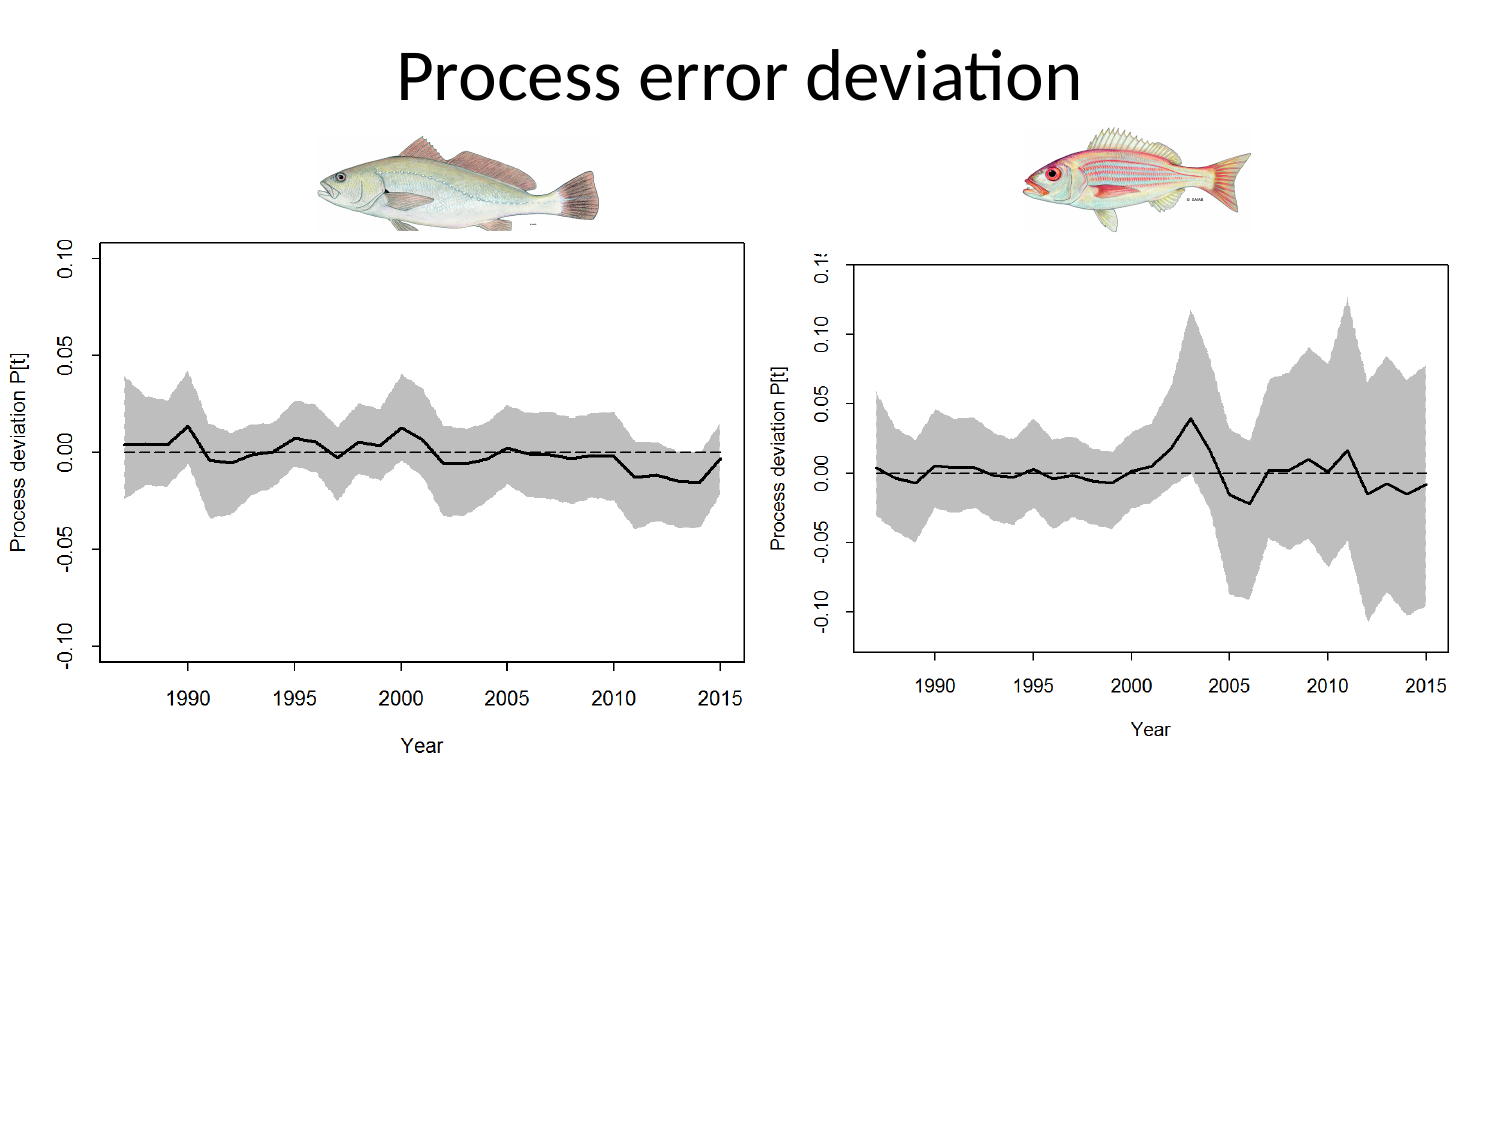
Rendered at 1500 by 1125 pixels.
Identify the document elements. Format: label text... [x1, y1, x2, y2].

picture [1021, 125, 1252, 234]
title Process error deviation [64, 75, 1415, 124]
picture [5, 134, 756, 757]
text_box [0, 0, 1500, 75]
picture [765, 254, 1459, 740]
